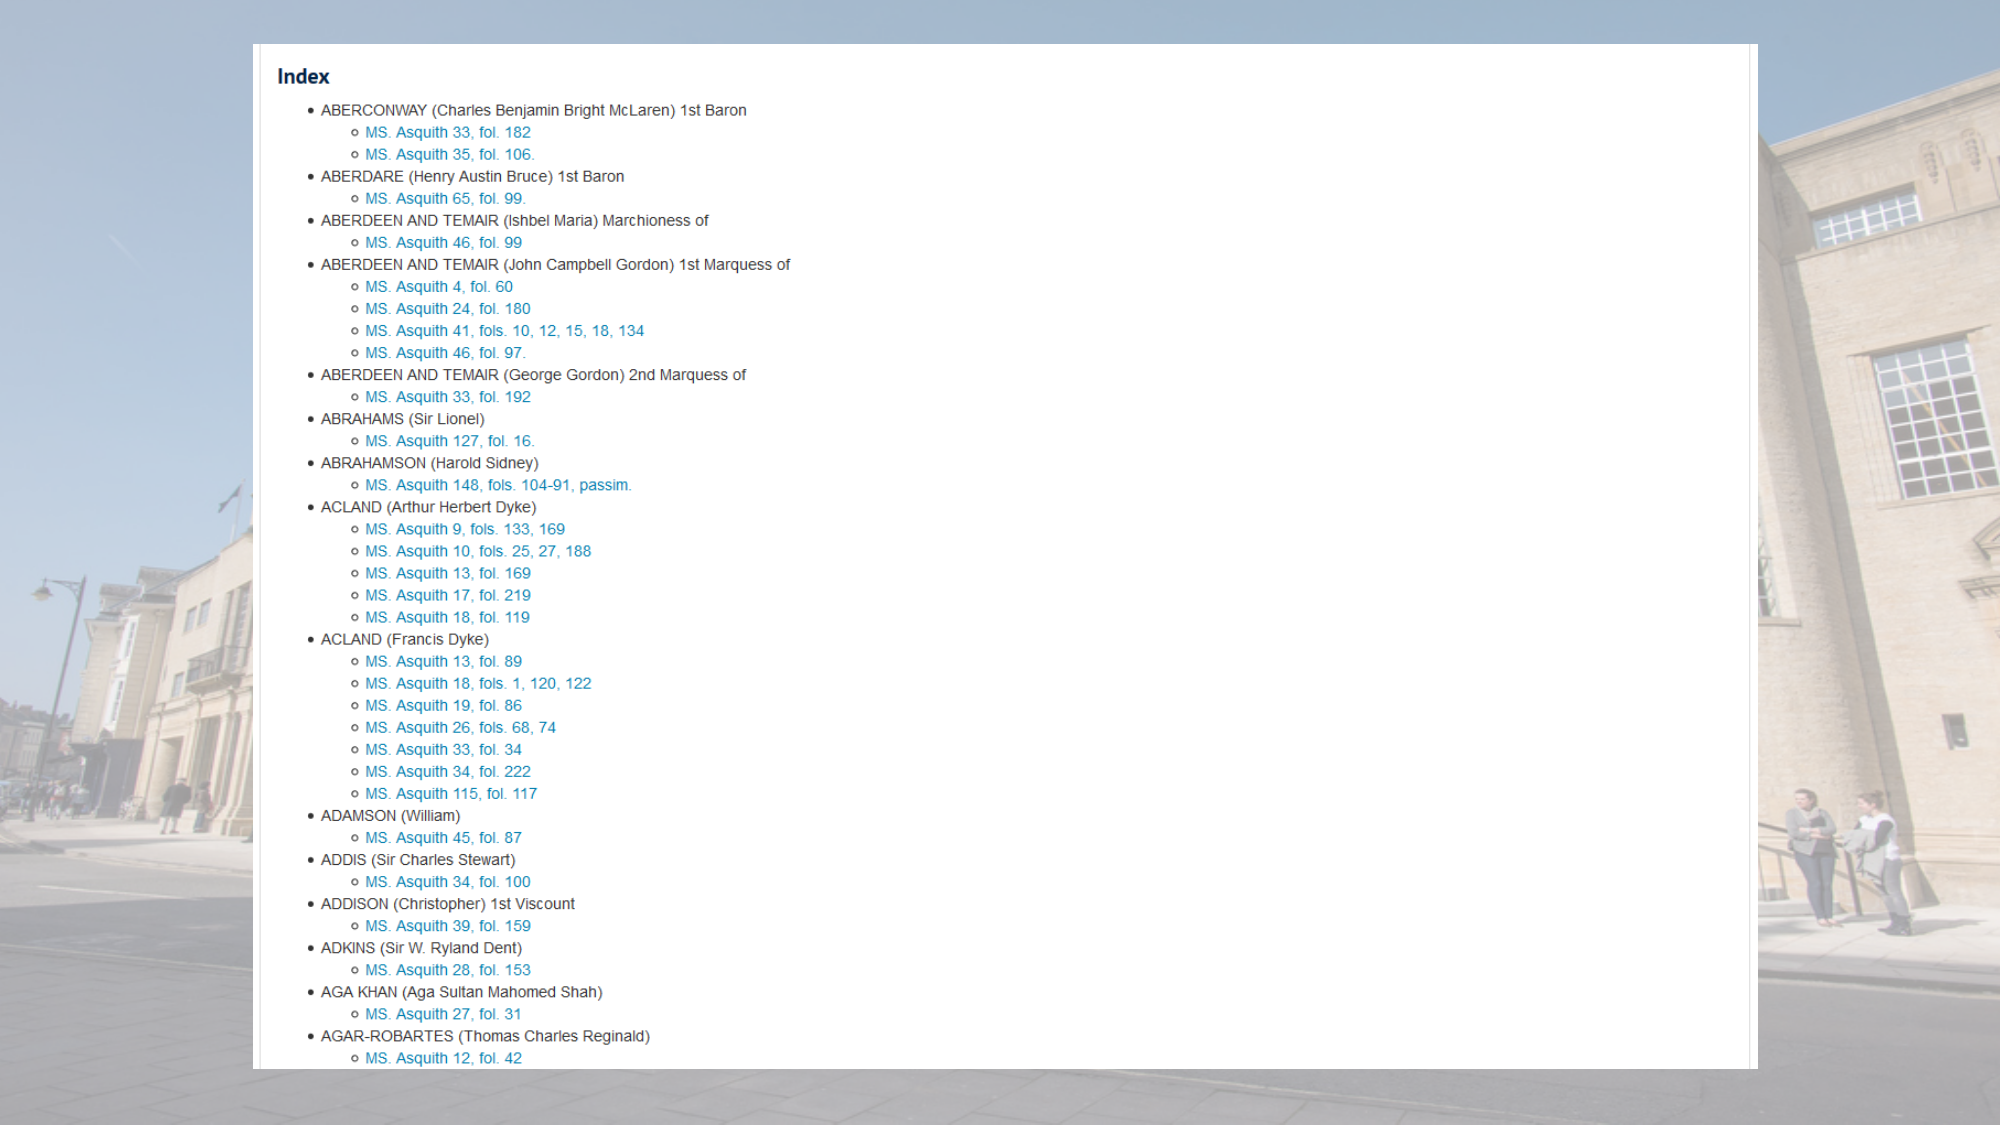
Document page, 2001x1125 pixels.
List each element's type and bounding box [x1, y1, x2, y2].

picture [253, 44, 1758, 1069]
